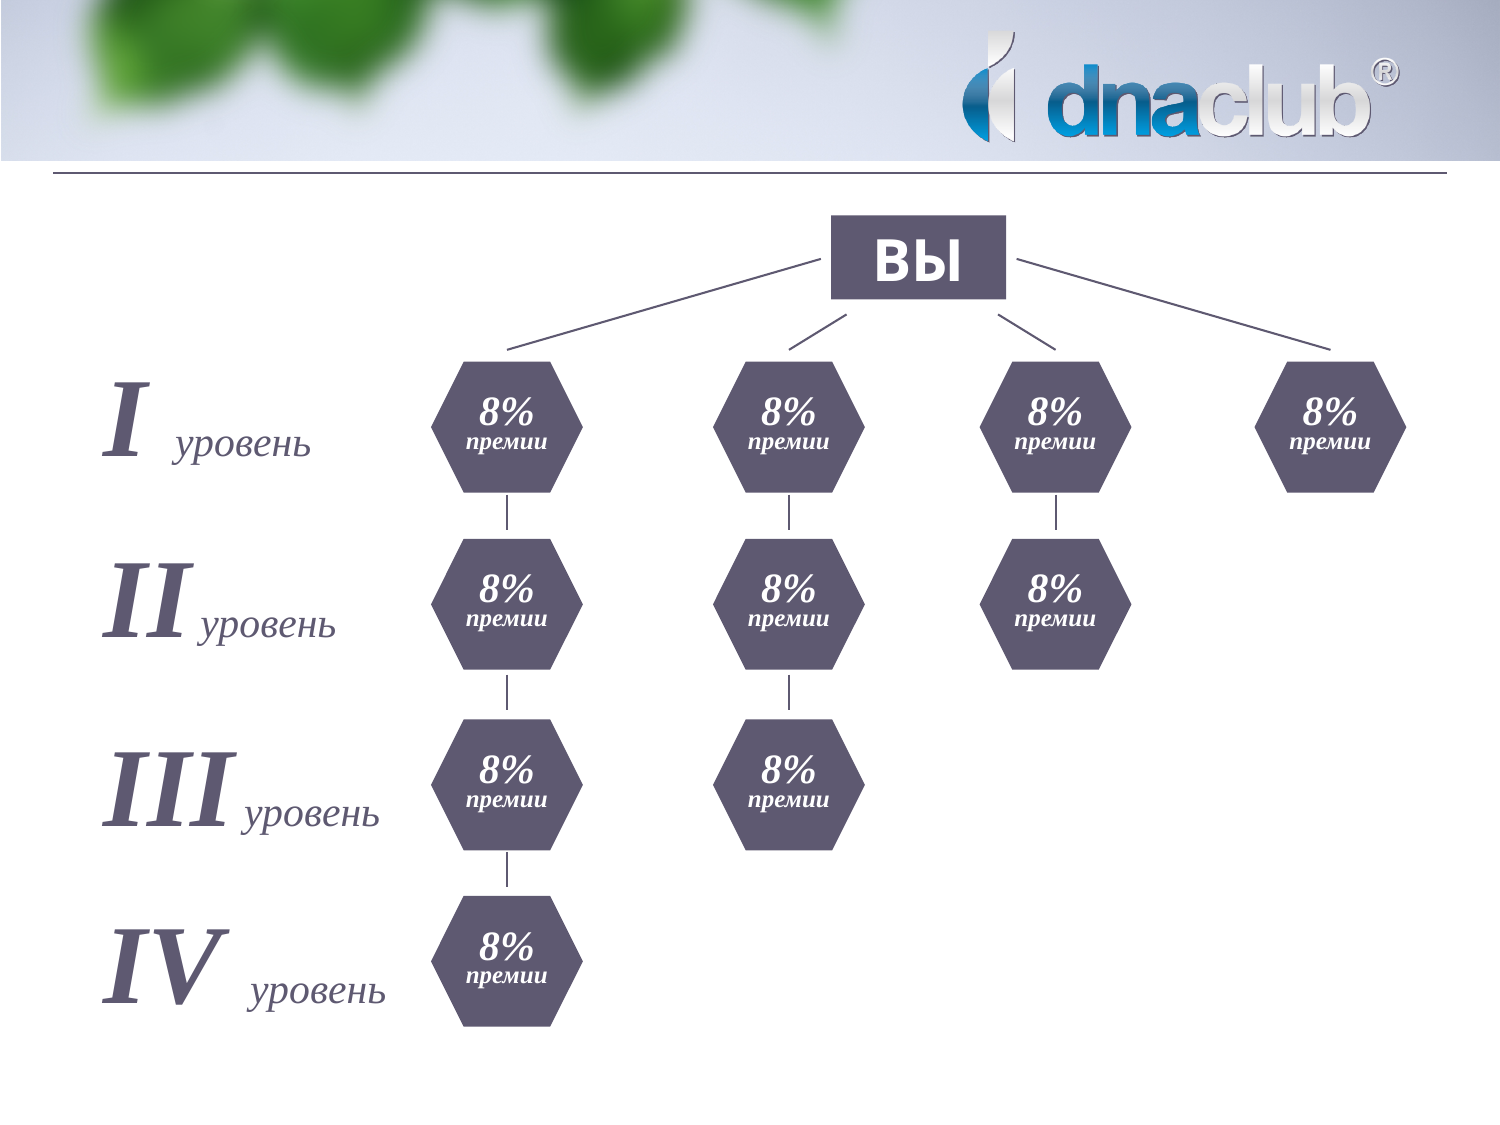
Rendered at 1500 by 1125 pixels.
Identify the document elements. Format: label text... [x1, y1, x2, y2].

text_box IV уровень [88, 920, 425, 1030]
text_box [433, 364, 581, 1025]
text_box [982, 364, 1130, 668]
text_box I уровень [88, 373, 420, 483]
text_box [834, 218, 1005, 297]
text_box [1018, 261, 1329, 348]
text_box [1000, 317, 1007, 348]
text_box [1256, 363, 1405, 491]
text_box III уровень [88, 743, 420, 853]
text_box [714, 363, 864, 850]
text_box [509, 261, 819, 348]
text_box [790, 316, 845, 348]
picture [1, 0, 1500, 162]
text_box II уровень [88, 554, 420, 664]
